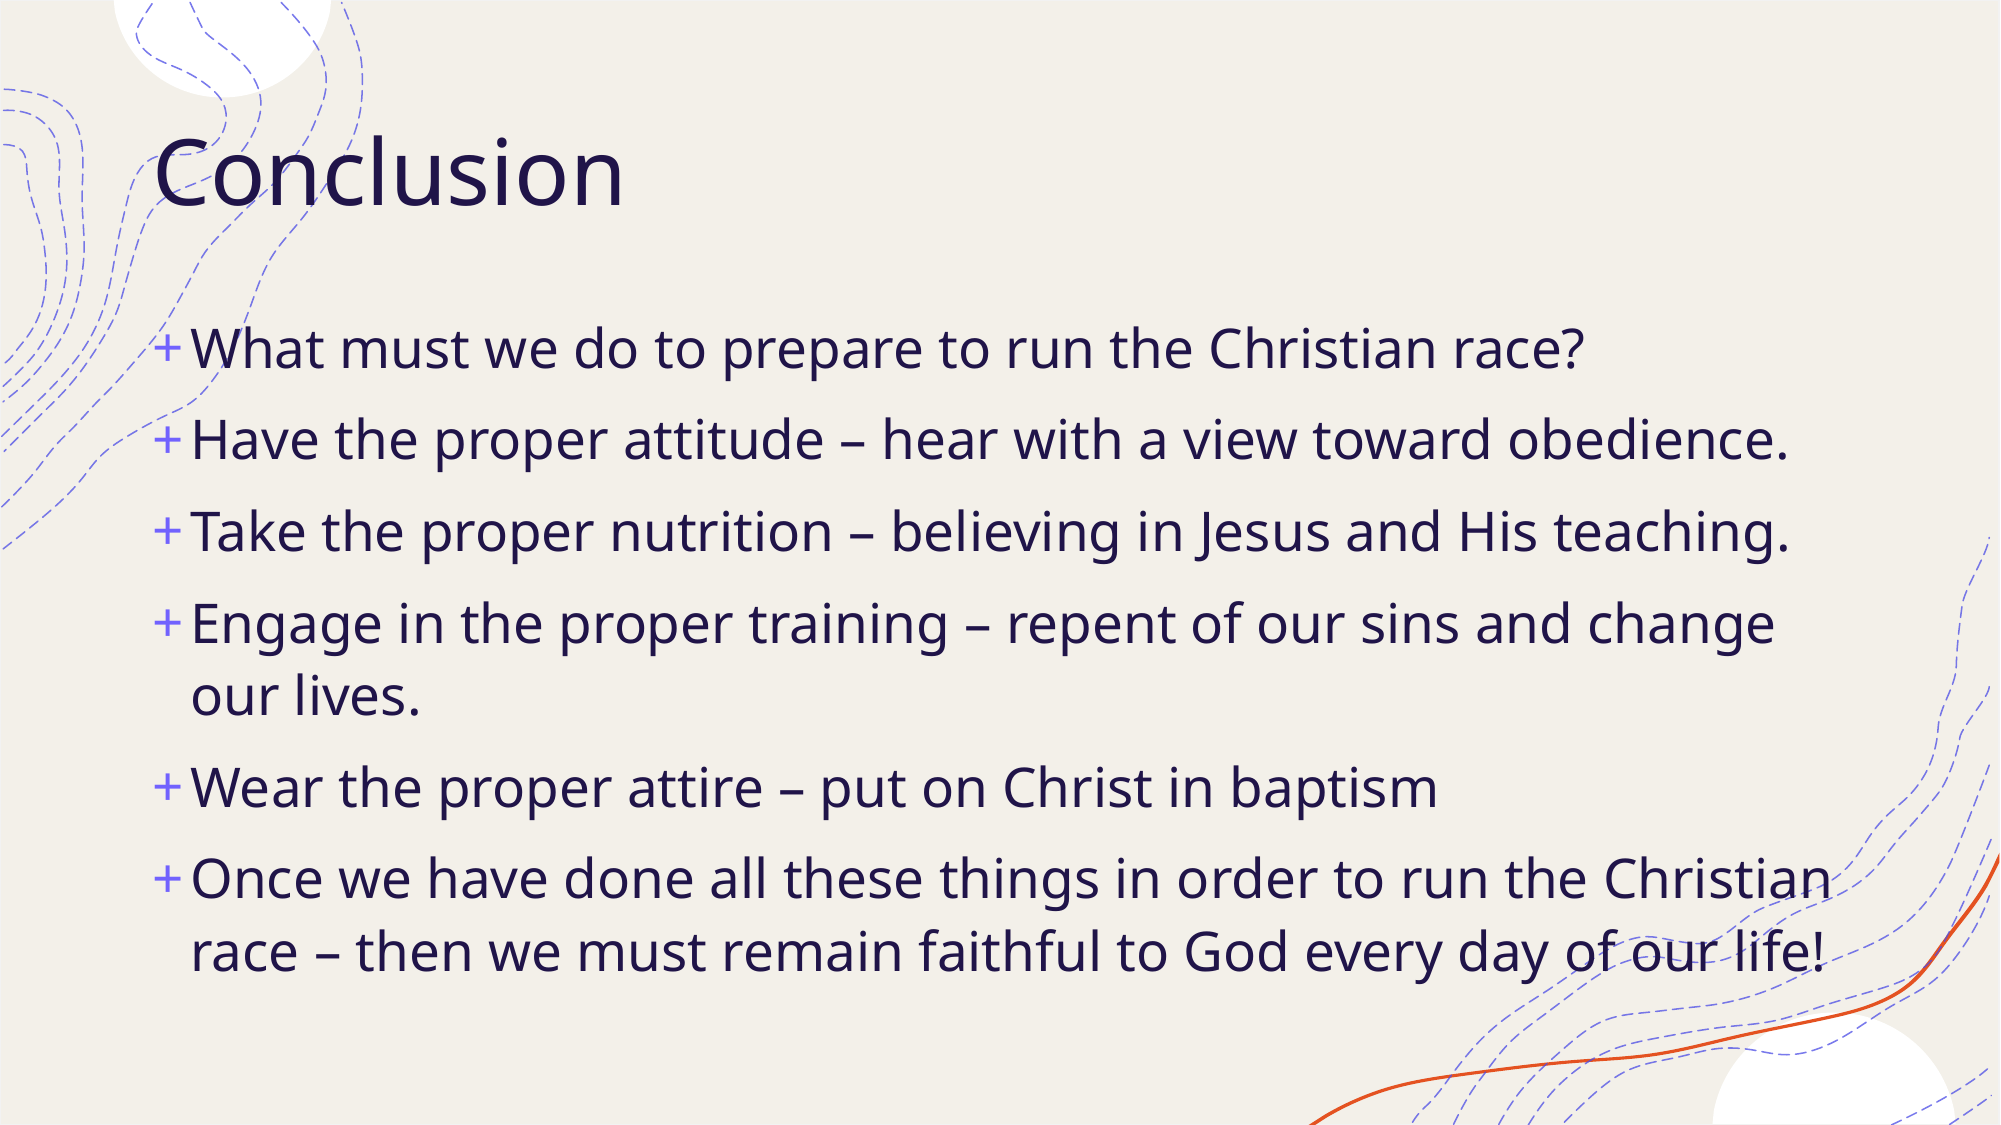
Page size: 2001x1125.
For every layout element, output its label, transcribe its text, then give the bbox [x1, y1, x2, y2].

title Conclusion [137, 59, 1863, 278]
list What must we do to prepare to run the Christian race? Have the proper attitude – hear with a view toward obedience. Take the proper nutrition – believing in Jesus and His teaching. Engage in the proper training – repent of our sins and change our lives. Wear the proper attire – put on Christ in baptism Once we have done all these things in order to run the Christian race – then we must remain faithful to God every day of our life! [137, 299, 1863, 1014]
